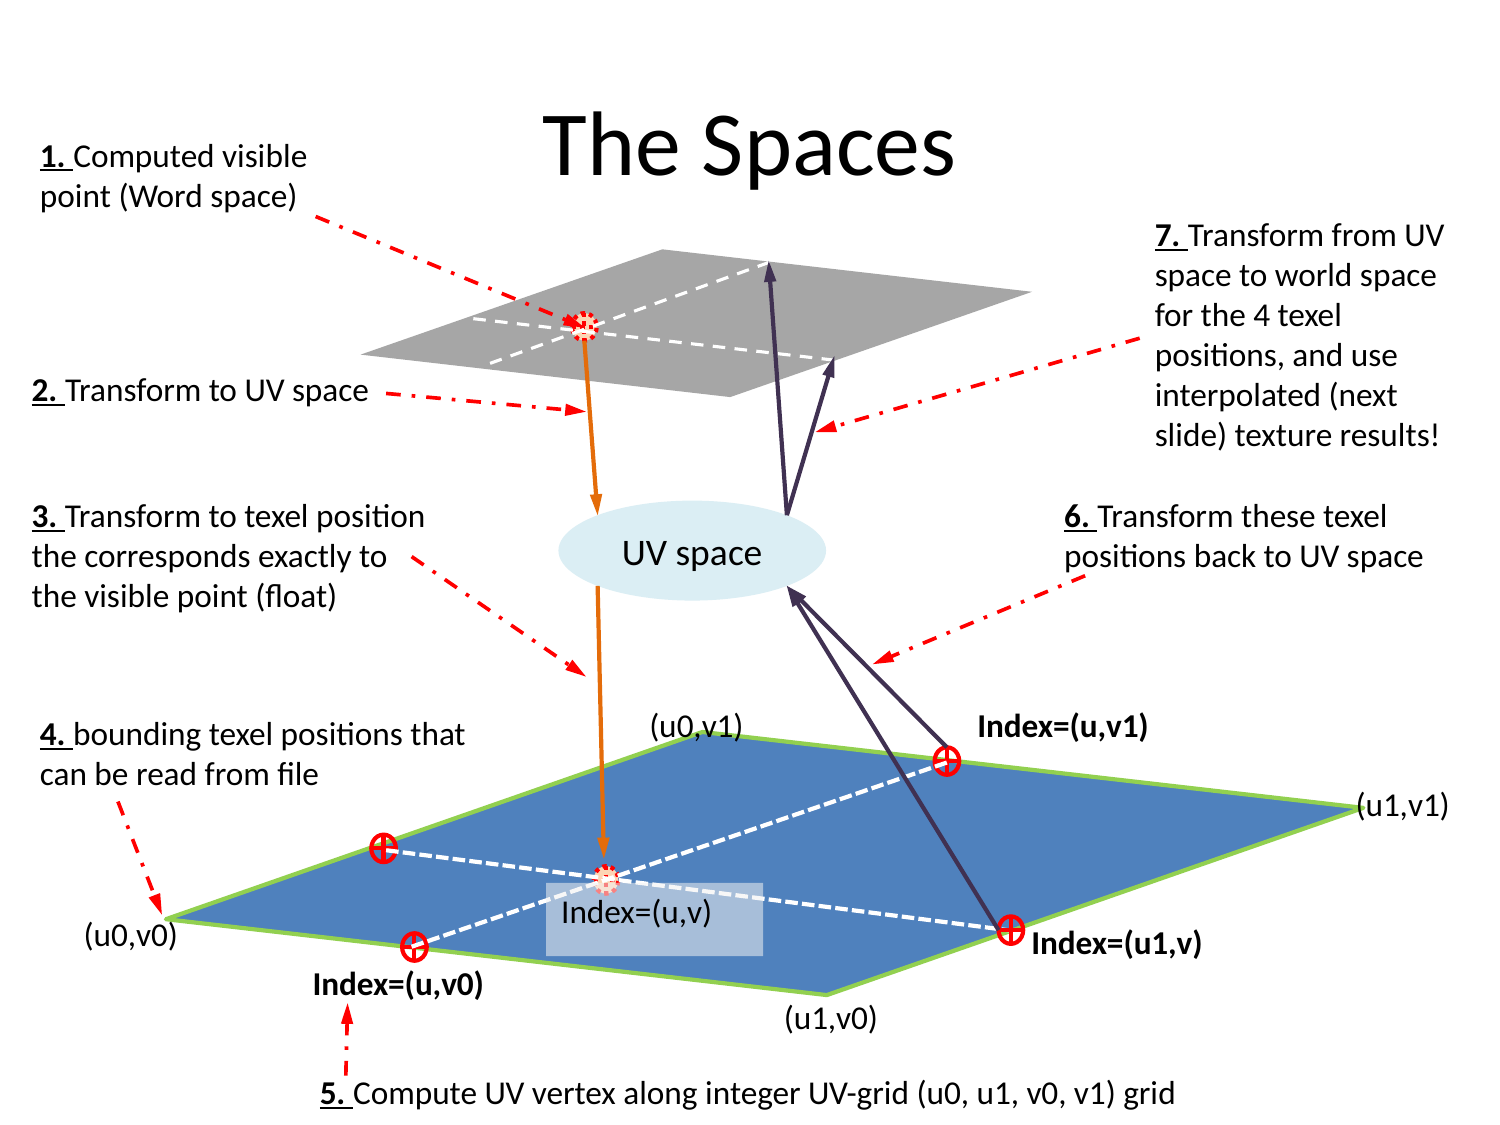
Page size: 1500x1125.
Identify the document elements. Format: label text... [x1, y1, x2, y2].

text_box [411, 761, 781, 848]
text_box 4. bounding texel positions that can be read from file [24, 704, 532, 824]
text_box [385, 393, 579, 412]
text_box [786, 585, 1003, 921]
text_box UV space [556, 498, 829, 603]
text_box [872, 575, 1086, 665]
text_box 5. Compute UV vertex along integer UV-grid (u0, u1, v0, v1) grid [304, 1064, 1249, 1125]
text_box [584, 340, 598, 516]
text_box [1007, 771, 1340, 913]
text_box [315, 216, 585, 328]
text_box 3. Transform to texel position the corresponds exactly to the visible point (float) [16, 487, 455, 634]
title The Spaces [75, 45, 1425, 233]
text_box [200, 846, 400, 949]
text_box [515, 941, 989, 991]
text_box 7. Transform from UV space to world space for the 4 texel positions, and use interpolated (next slide) texture results! [1139, 206, 1473, 471]
text_box [615, 753, 634, 760]
text_box 6. Transform these texel positions back to UV space [1049, 486, 1476, 625]
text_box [366, 253, 1027, 393]
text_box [385, 849, 1028, 933]
text_box [1000, 941, 1016, 946]
text_box 1. Computed visible point (Word space) [25, 126, 369, 273]
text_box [815, 337, 1140, 433]
text_box Index=(u,v1) [1007, 696, 1180, 771]
text_box (u1,v0) [768, 988, 986, 1062]
text_box Index=(u1,v) [1016, 913, 1234, 987]
text_box (u0,v1) [634, 696, 781, 760]
text_box Index=(u,v0) [297, 954, 515, 1029]
text_box (u1,v1) [1340, 775, 1500, 850]
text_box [411, 941, 950, 947]
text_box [597, 585, 605, 760]
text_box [786, 356, 835, 516]
text_box [400, 941, 411, 954]
text_box (u0,v0) [68, 905, 286, 979]
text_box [768, 260, 788, 516]
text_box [411, 556, 587, 677]
text_box [395, 833, 406, 848]
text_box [117, 801, 163, 915]
text_box [369, 832, 398, 864]
text_box 2. Transform to UV space [16, 360, 446, 455]
